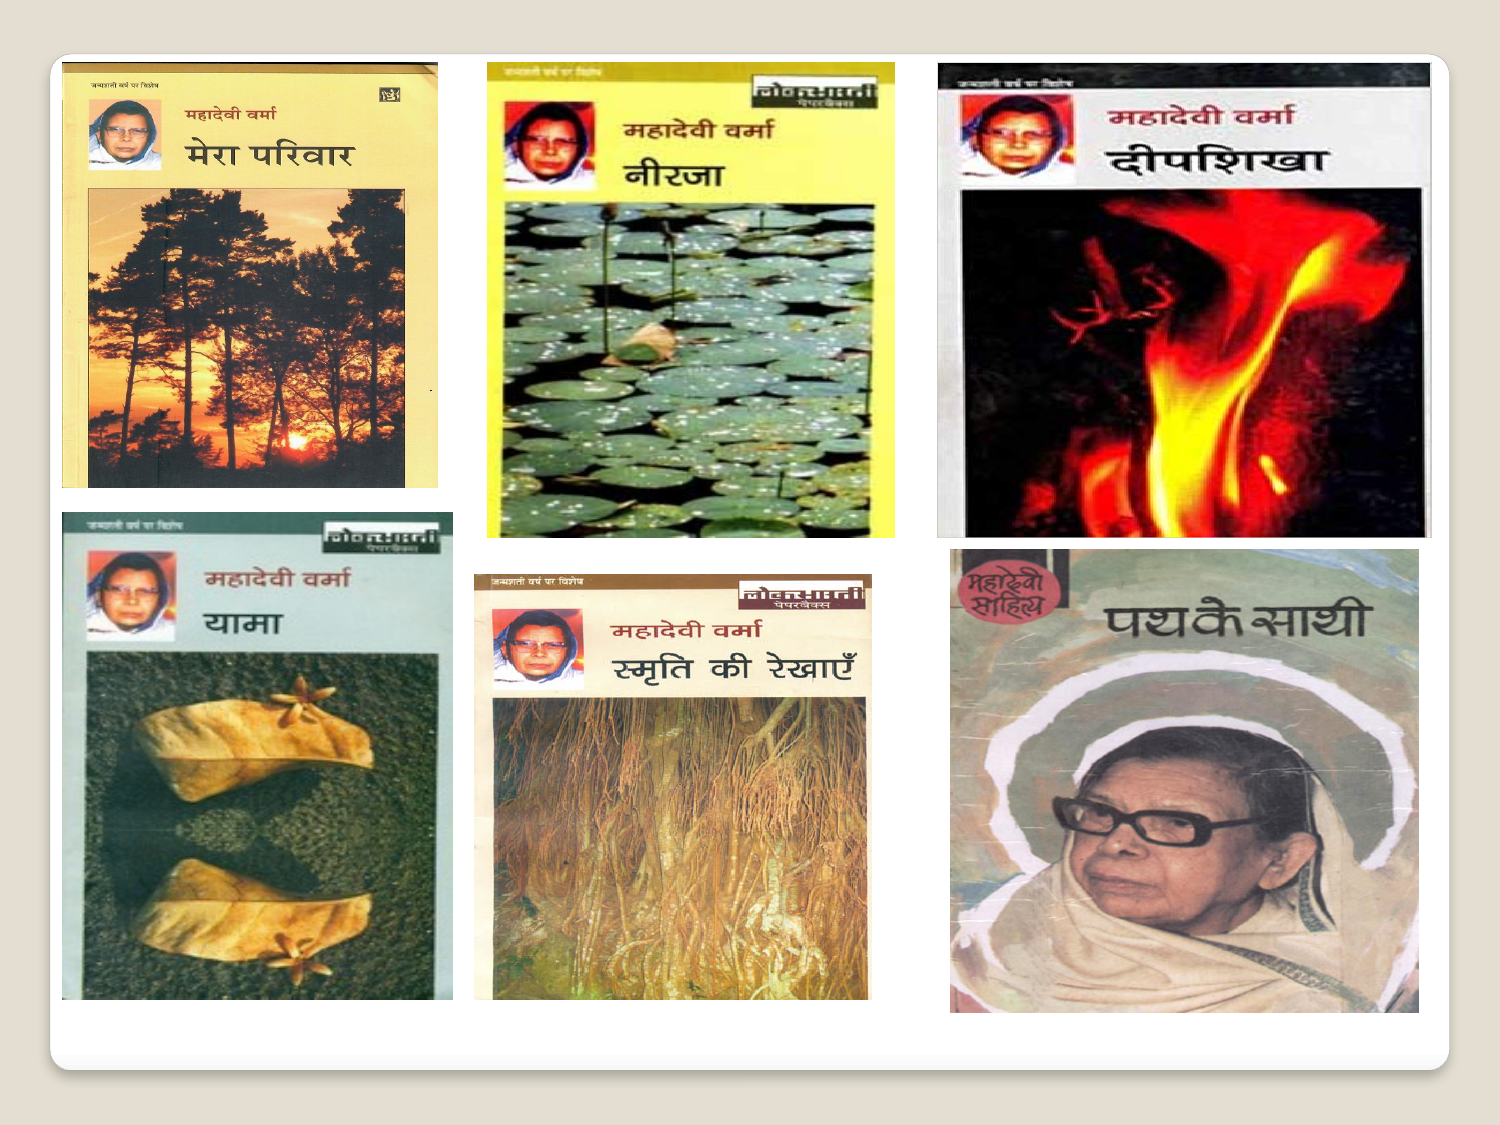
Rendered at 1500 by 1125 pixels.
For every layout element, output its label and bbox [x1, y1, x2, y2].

picture [937, 62, 1432, 538]
picture [62, 512, 453, 1001]
picture [474, 574, 872, 1001]
picture [62, 62, 438, 488]
picture [487, 62, 895, 538]
picture [949, 549, 1419, 1013]
